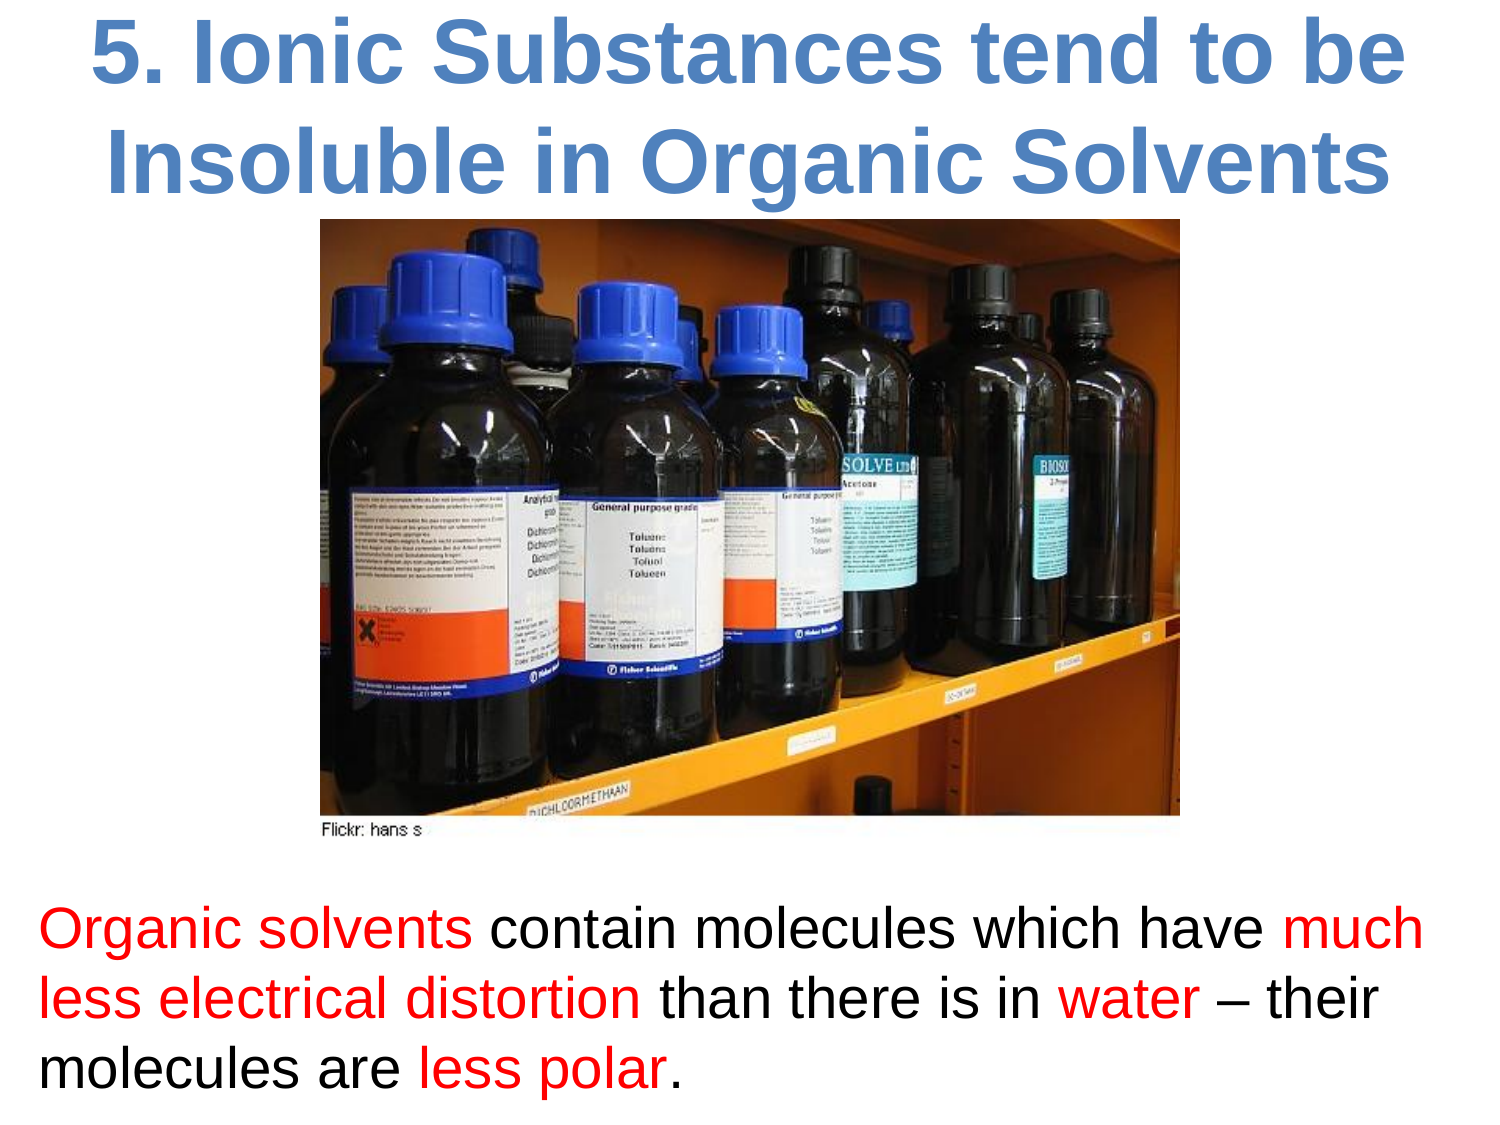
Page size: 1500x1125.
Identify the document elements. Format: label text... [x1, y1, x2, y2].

title 5. Ionic Substances tend to be Insoluble in Organic Solvents [0, 30, 1500, 173]
text_box Organic solvents contain molecules which have much less electrical distortion than there is in water – their molecules are less polar. [23, 882, 1477, 1108]
picture [319, 219, 1180, 858]
